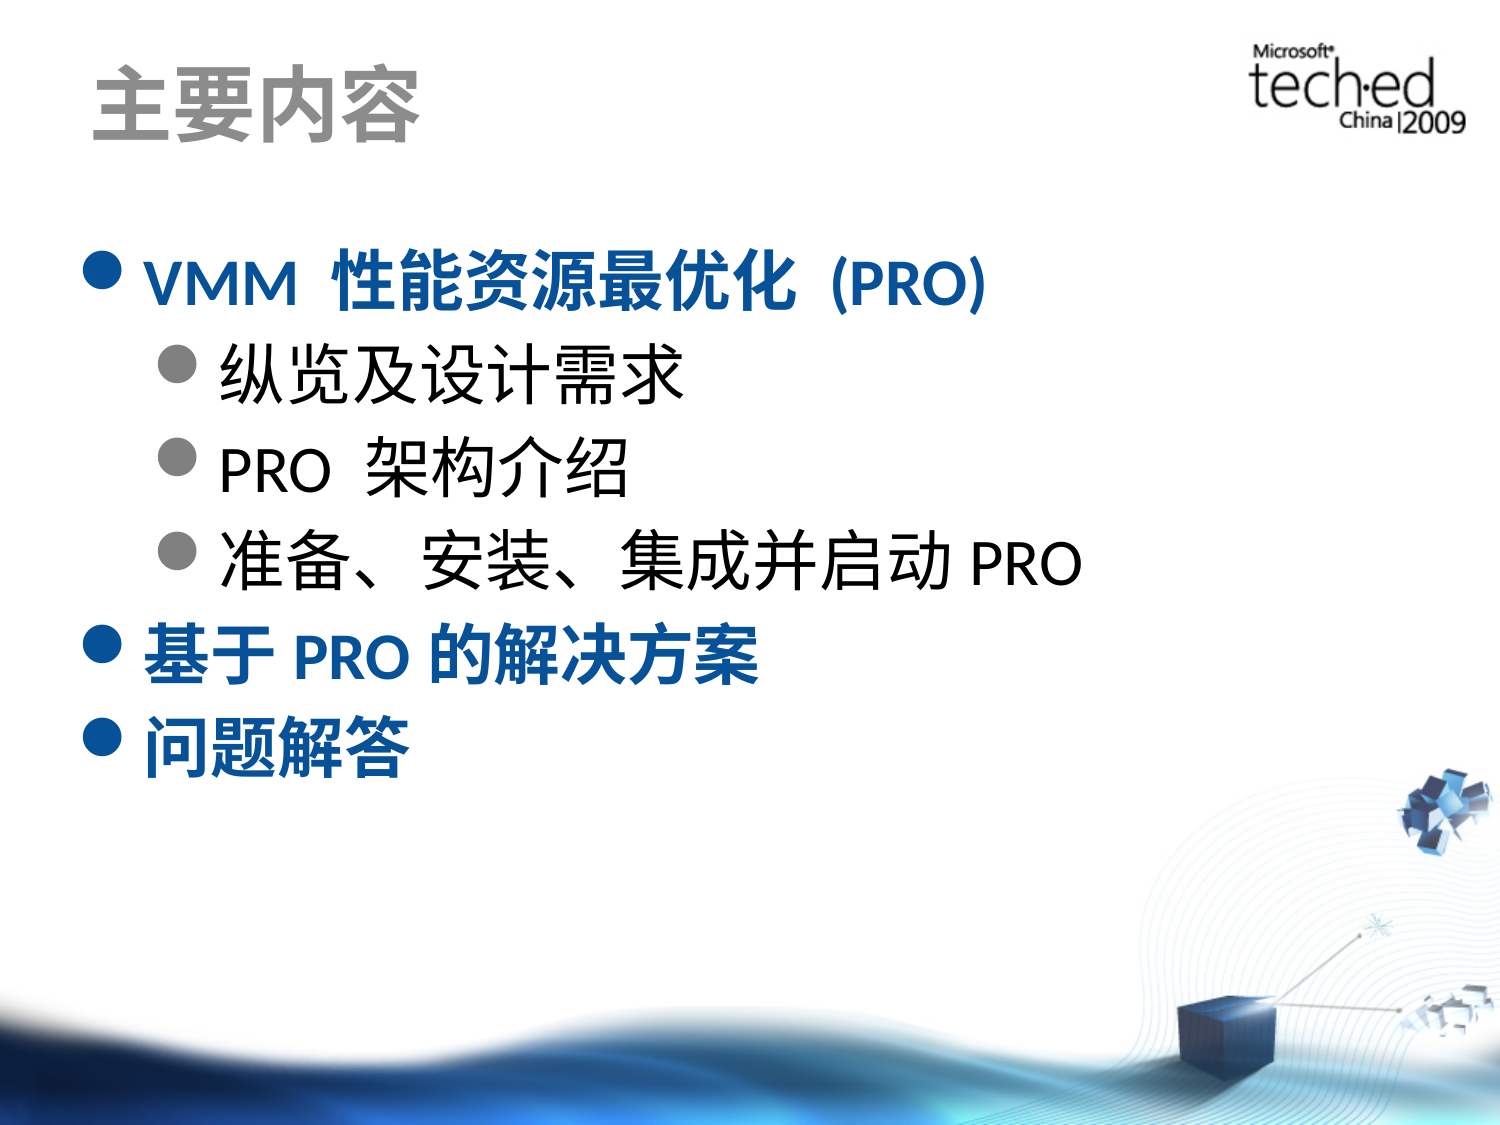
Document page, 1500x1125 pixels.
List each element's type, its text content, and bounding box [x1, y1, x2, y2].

title 主要内容 [75, 45, 1425, 231]
list VMM 性能资源最优化 (PRO) 纵览及设计需求 PRO 架构介绍 准备、安装、集成并启动PRO 基于PRO的解决方案 问题解答 [62, 231, 1438, 938]
picture [0, 0, 1500, 1125]
